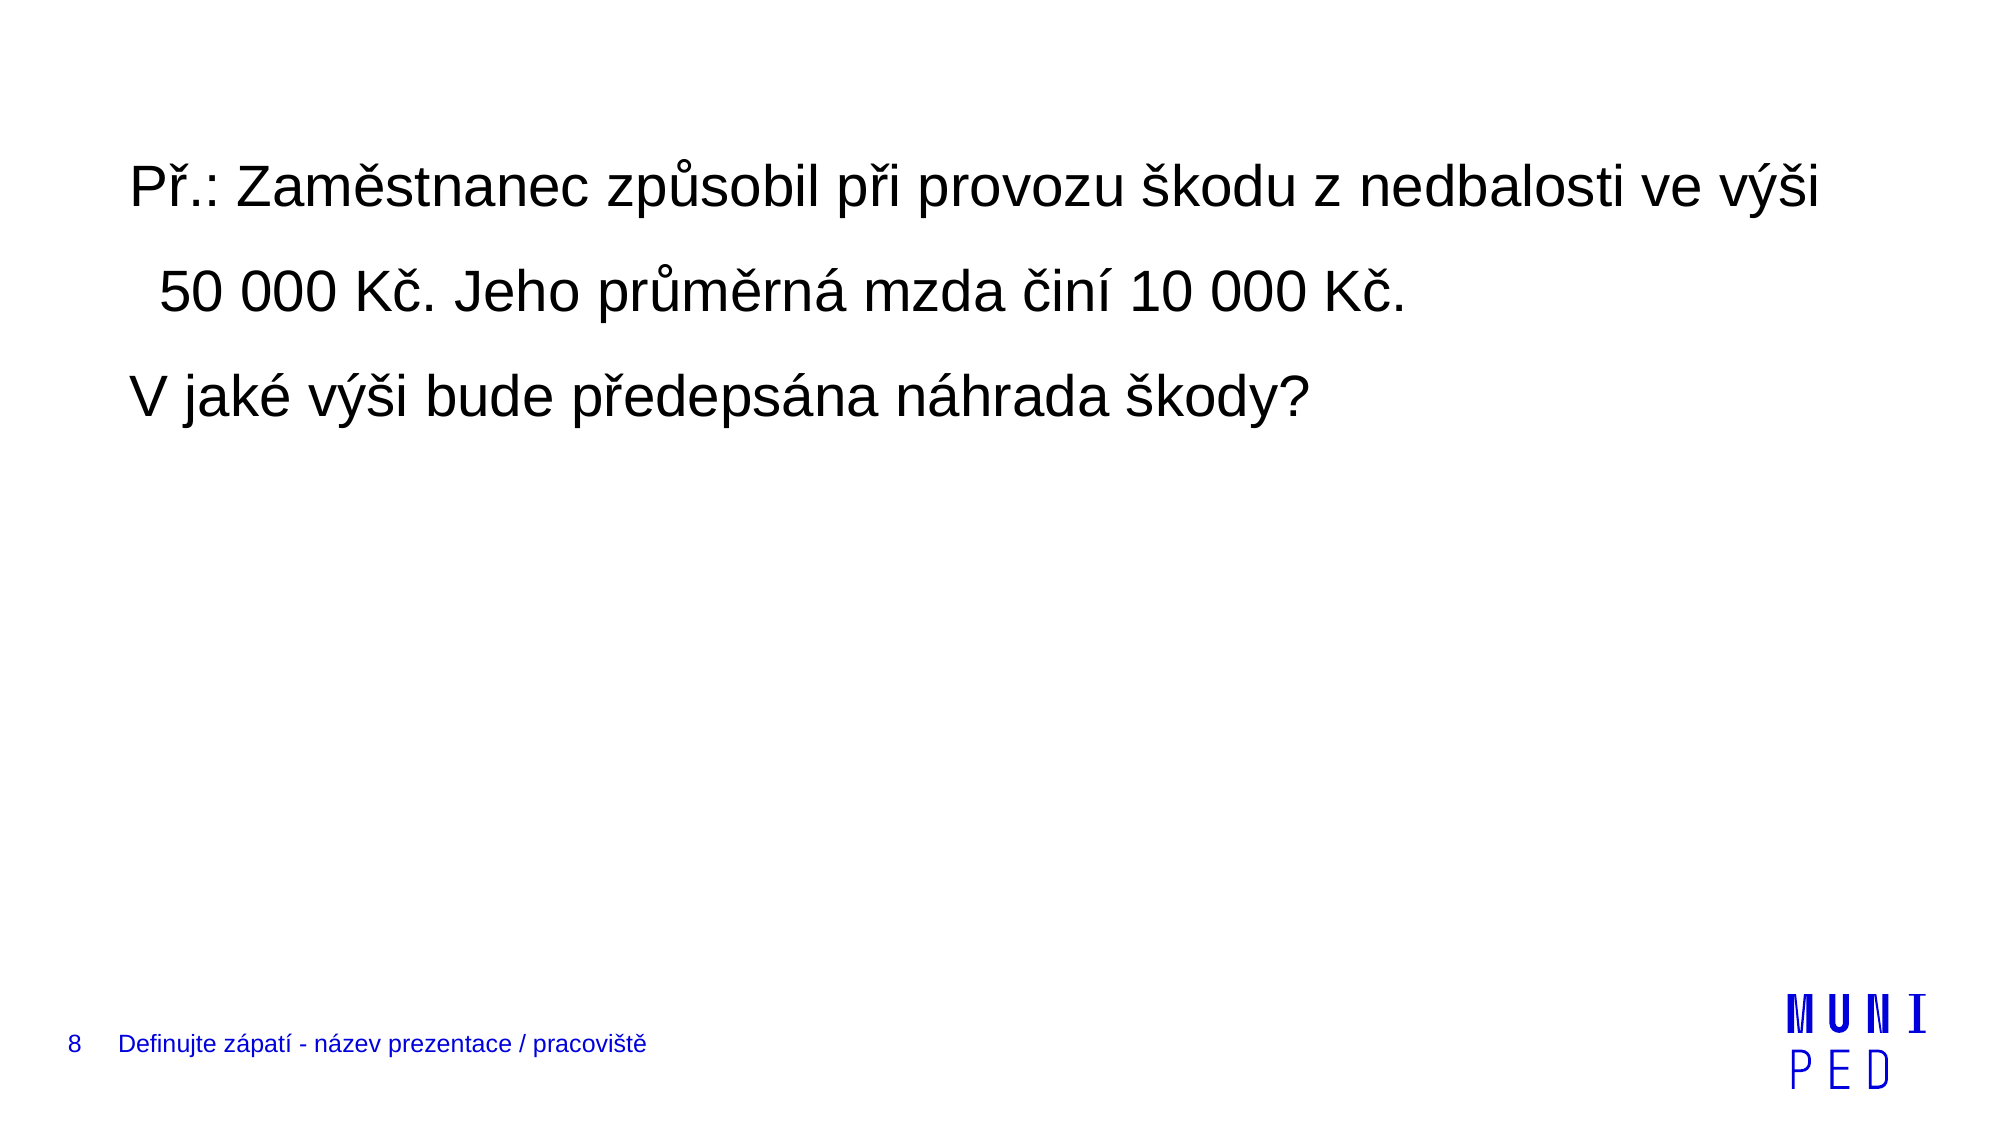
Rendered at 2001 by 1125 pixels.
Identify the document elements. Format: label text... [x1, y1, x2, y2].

list Př.: Zaměstnanec způsobil při provozu škodu z nedbalosti ve výši 50 000 Kč. Jeho průměrná mzda činí 10 000 Kč. V jaké výši bude předepsána náhrada škody? [118, 113, 1883, 957]
footer Definujte zápatí - název prezentace / pracoviště [118, 1021, 1418, 1063]
slide_number 8 [67, 1021, 110, 1063]
